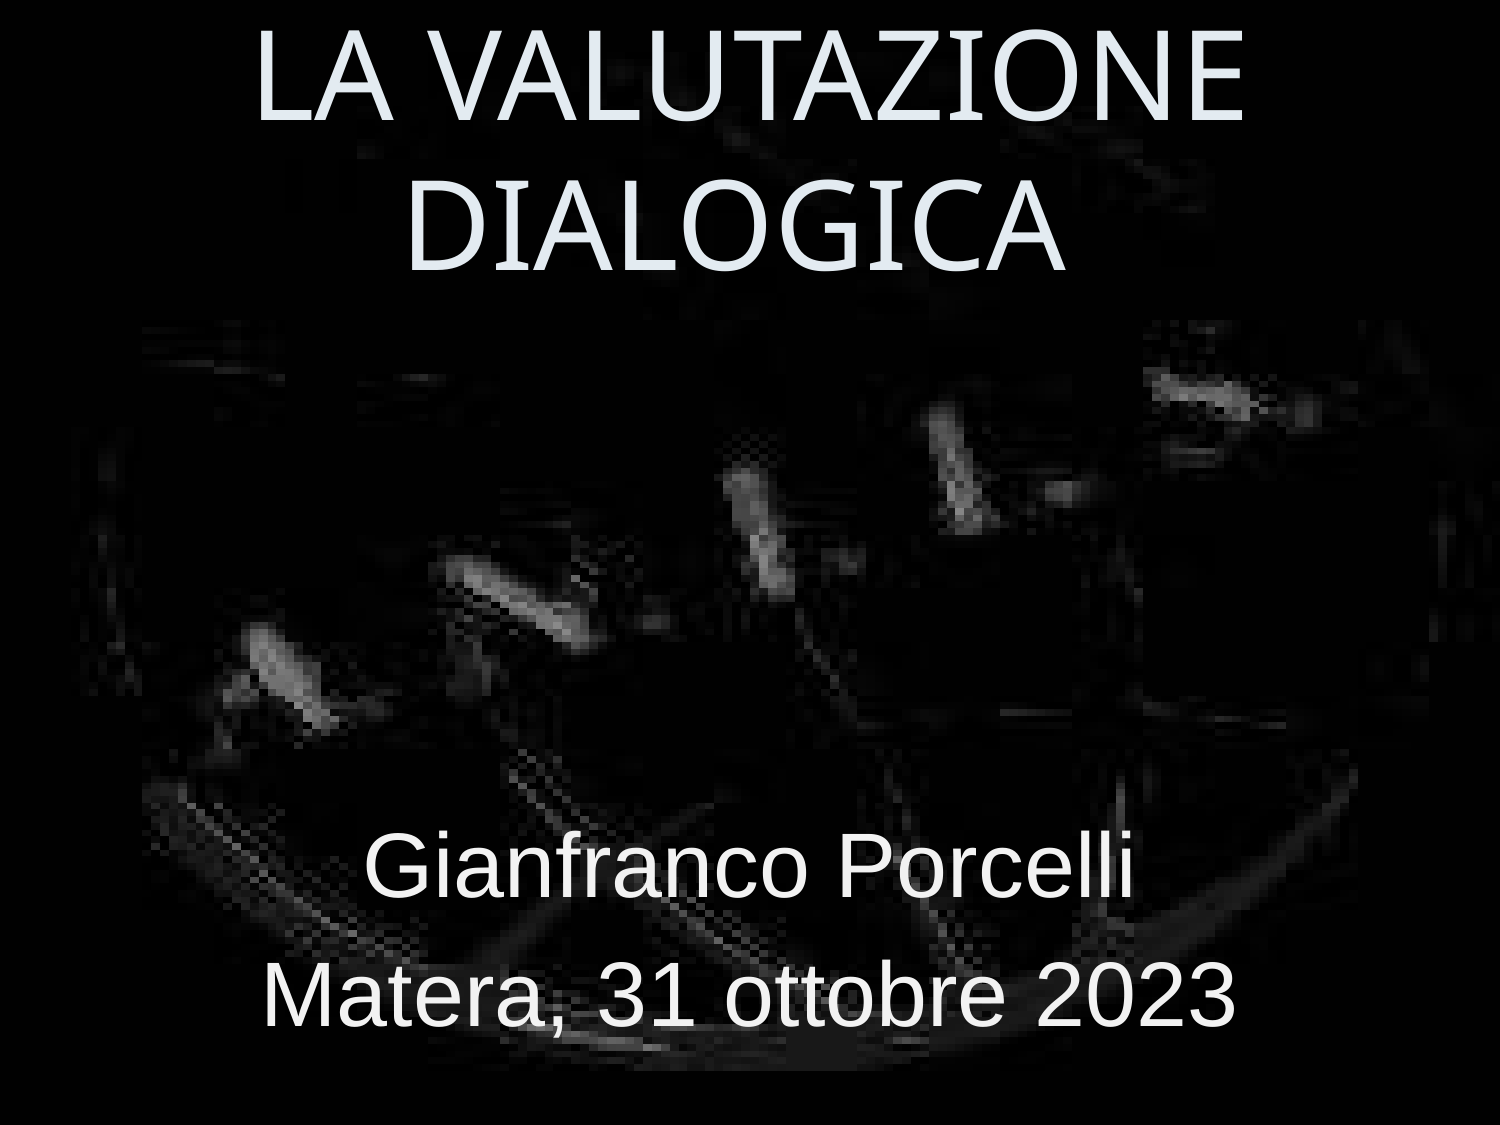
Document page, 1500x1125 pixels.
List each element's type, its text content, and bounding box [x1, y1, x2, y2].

picture [0, 0, 1500, 78]
picture [0, 303, 1500, 1125]
title LA VALUTAZIONE DIALOGICA [0, 78, 1500, 303]
subtitle Gianfranco Porcelli Matera, 31 ottobre 2023 [58, 798, 1442, 1071]
